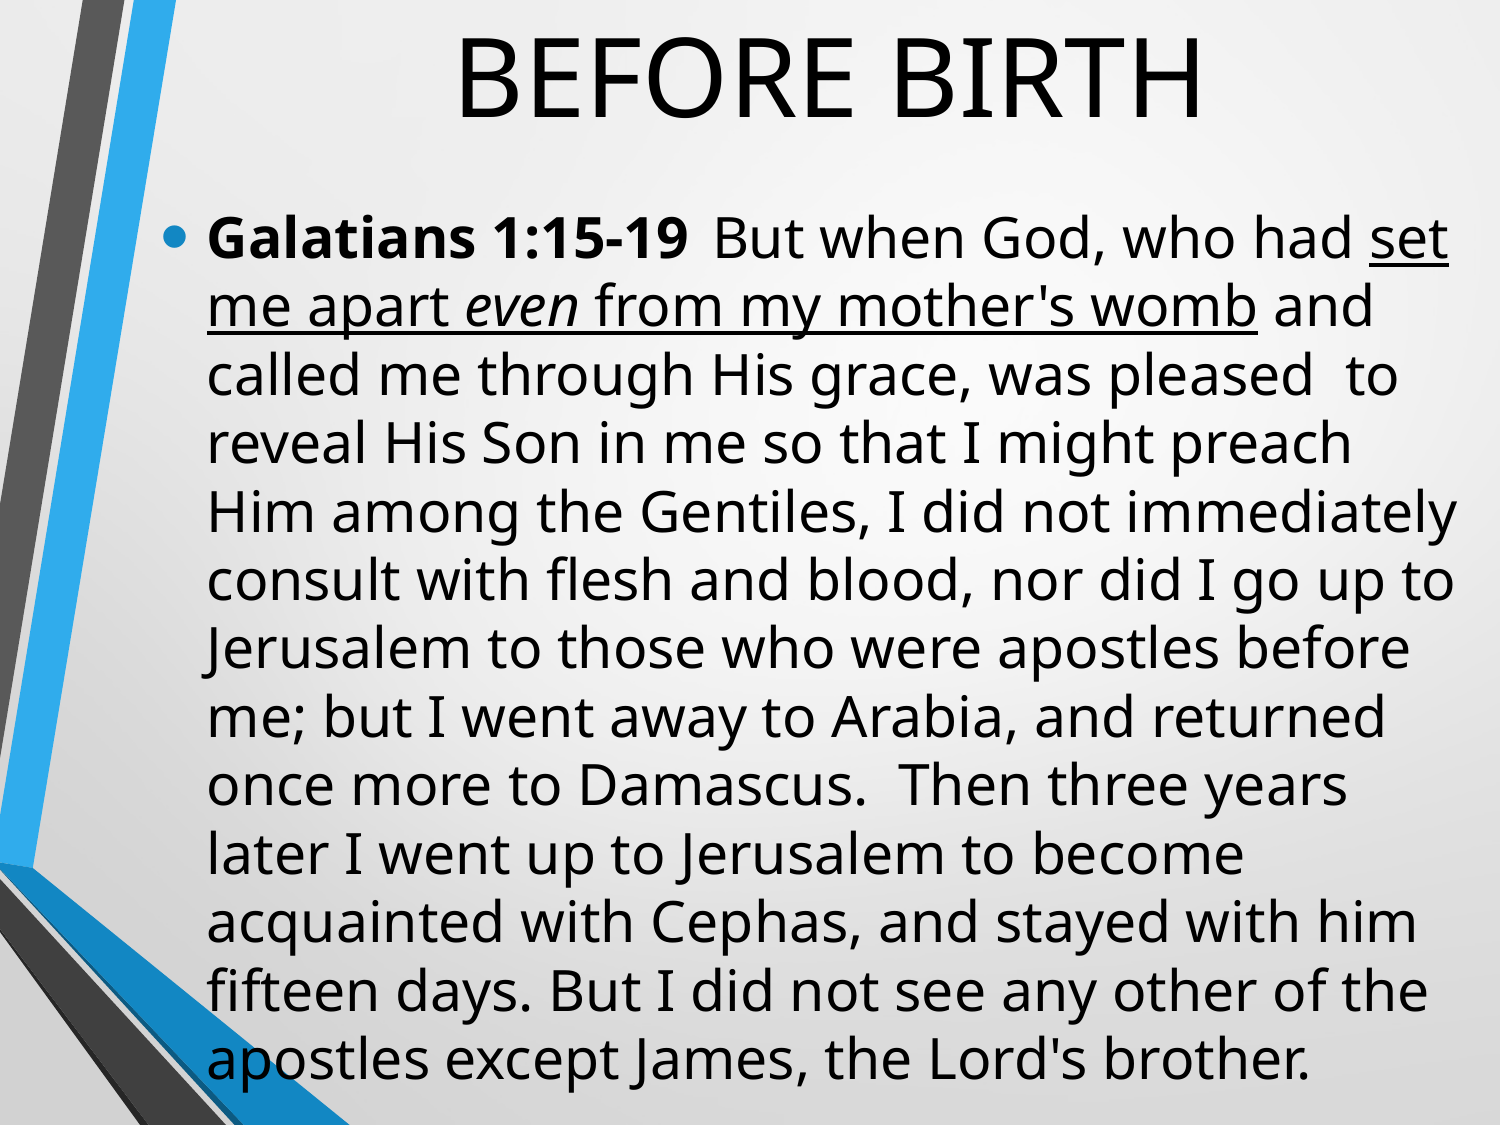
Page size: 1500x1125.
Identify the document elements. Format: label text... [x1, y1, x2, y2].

title BEFORE BIRTH [161, 0, 1500, 148]
list Galatians 1:15-19 But when God, who had set me apart even from my mother's womb and called me through His grace, was pleased to reveal His Son in me so that I might preach Him among the Gentiles, I did not immediately consult with flesh and blood, nor did I go up to Jerusalem to those who were apostles before me; but I went away to Arabia, and returned once more to Damascus. Then three years later I went up to Jerusalem to become acquainted with Cephas, and stayed with him fifteen days. But I did not see any other of the apostles except James, the Lord's brother. [145, 167, 1485, 1125]
